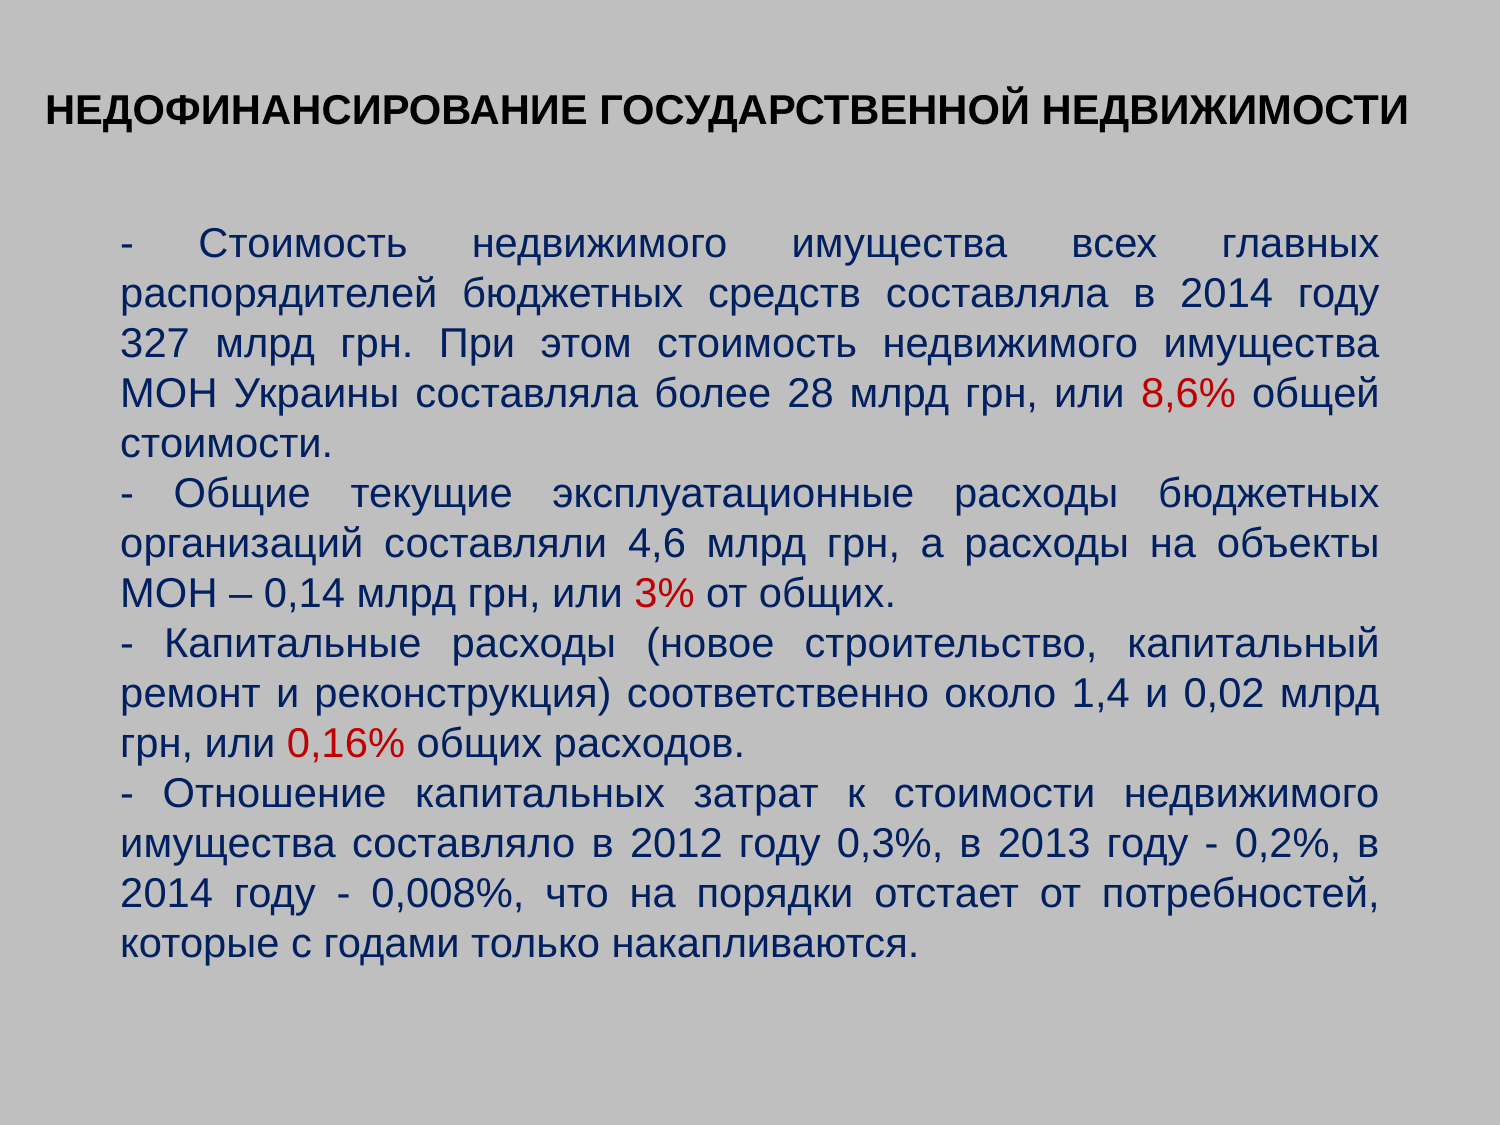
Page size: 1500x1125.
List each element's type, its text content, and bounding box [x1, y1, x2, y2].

text_box - Стоимость недвижимого имущества всех главных распорядителей бюджетных средств составляла в 2014 году 327 млрд грн. При этом стоимость недвижимого имущества МОН Украины составляла более 28 млрд грн, или 8,6% общей стоимости. - Общие текущие эксплуатационные расходы бюджетных организаций составляли 4,6 млрд грн, а расходы на объекты МОН – 0,14 млрд грн, или 3% от общих. - Капитальные расходы (новое строительство, капитальный ремонт и реконструкция) соответственно около 1,4 и 0,02 млрд грн, или 0,16% общих расходов. - Отношение капитальных затрат к стоимости недвижимого имущества составляло в 2012 году 0,3%, в 2013 году - 0,2%, в 2014 году - 0,008%, что на порядки отстает от потребностей, которые с годами только накапливаются. [105, 208, 1395, 974]
title НЕДОФИНАНСИРОВАНИЕ ГОСУДАРСТВЕННОЙ НЕДВИЖИМОСТИ [29, 42, 1425, 173]
